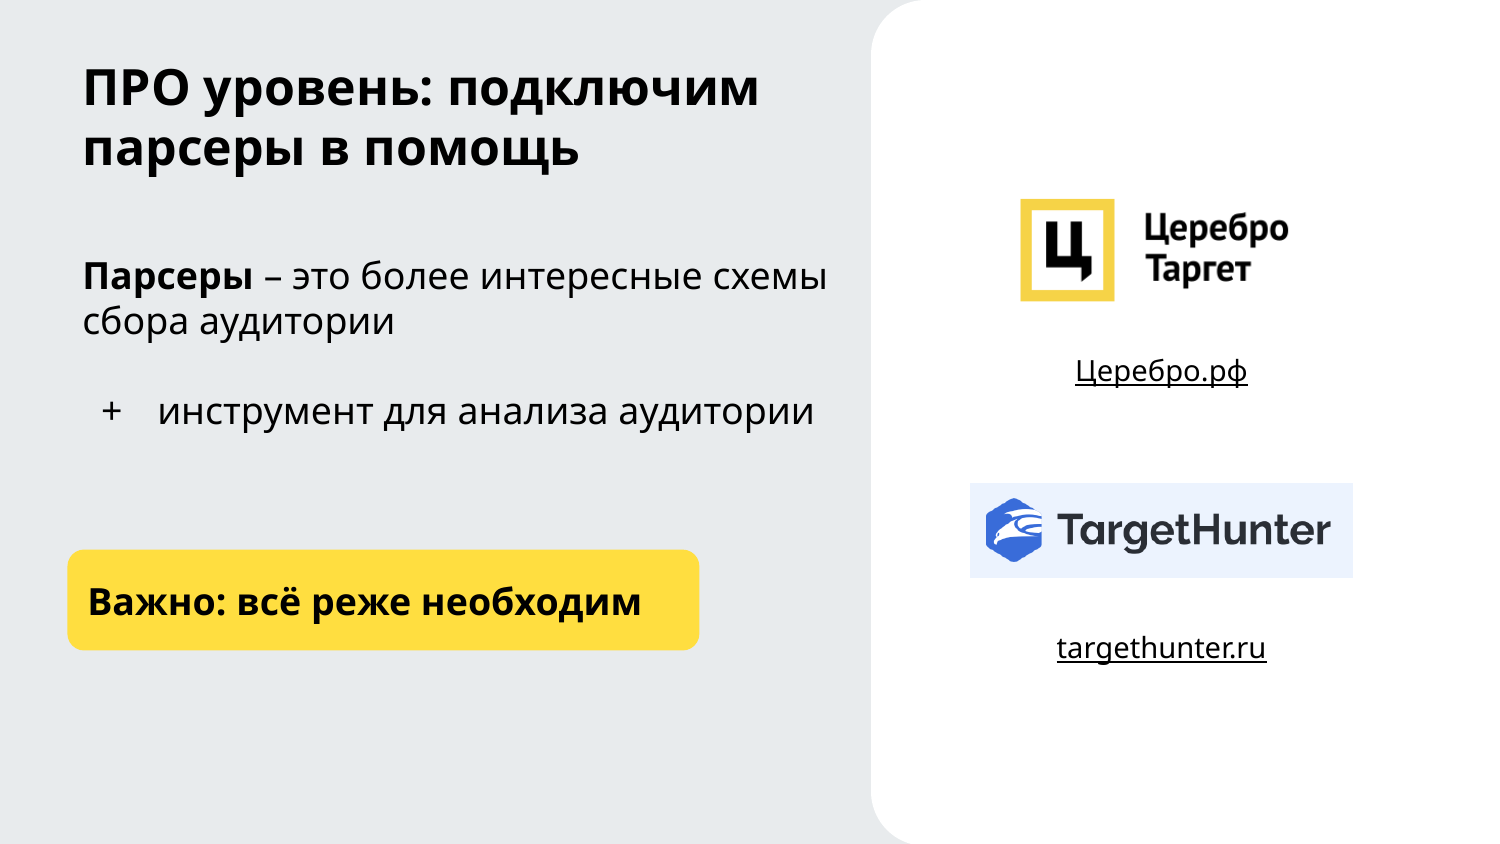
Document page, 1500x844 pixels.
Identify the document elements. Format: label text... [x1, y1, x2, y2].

text_box Церебро.рф [1045, 337, 1278, 403]
text_box targethunter.ru [962, 614, 1361, 684]
text_box [871, 0, 1500, 844]
text_box Важно: всё реже необходим [67, 549, 700, 651]
text_box Парсеры – это более интересные схемы сбора аудитории инструмент для анализа аудитории [67, 237, 871, 760]
picture [970, 483, 1353, 578]
title ПРО уровень: подключим парсеры в помощь [67, 39, 873, 126]
picture [994, 159, 1329, 328]
